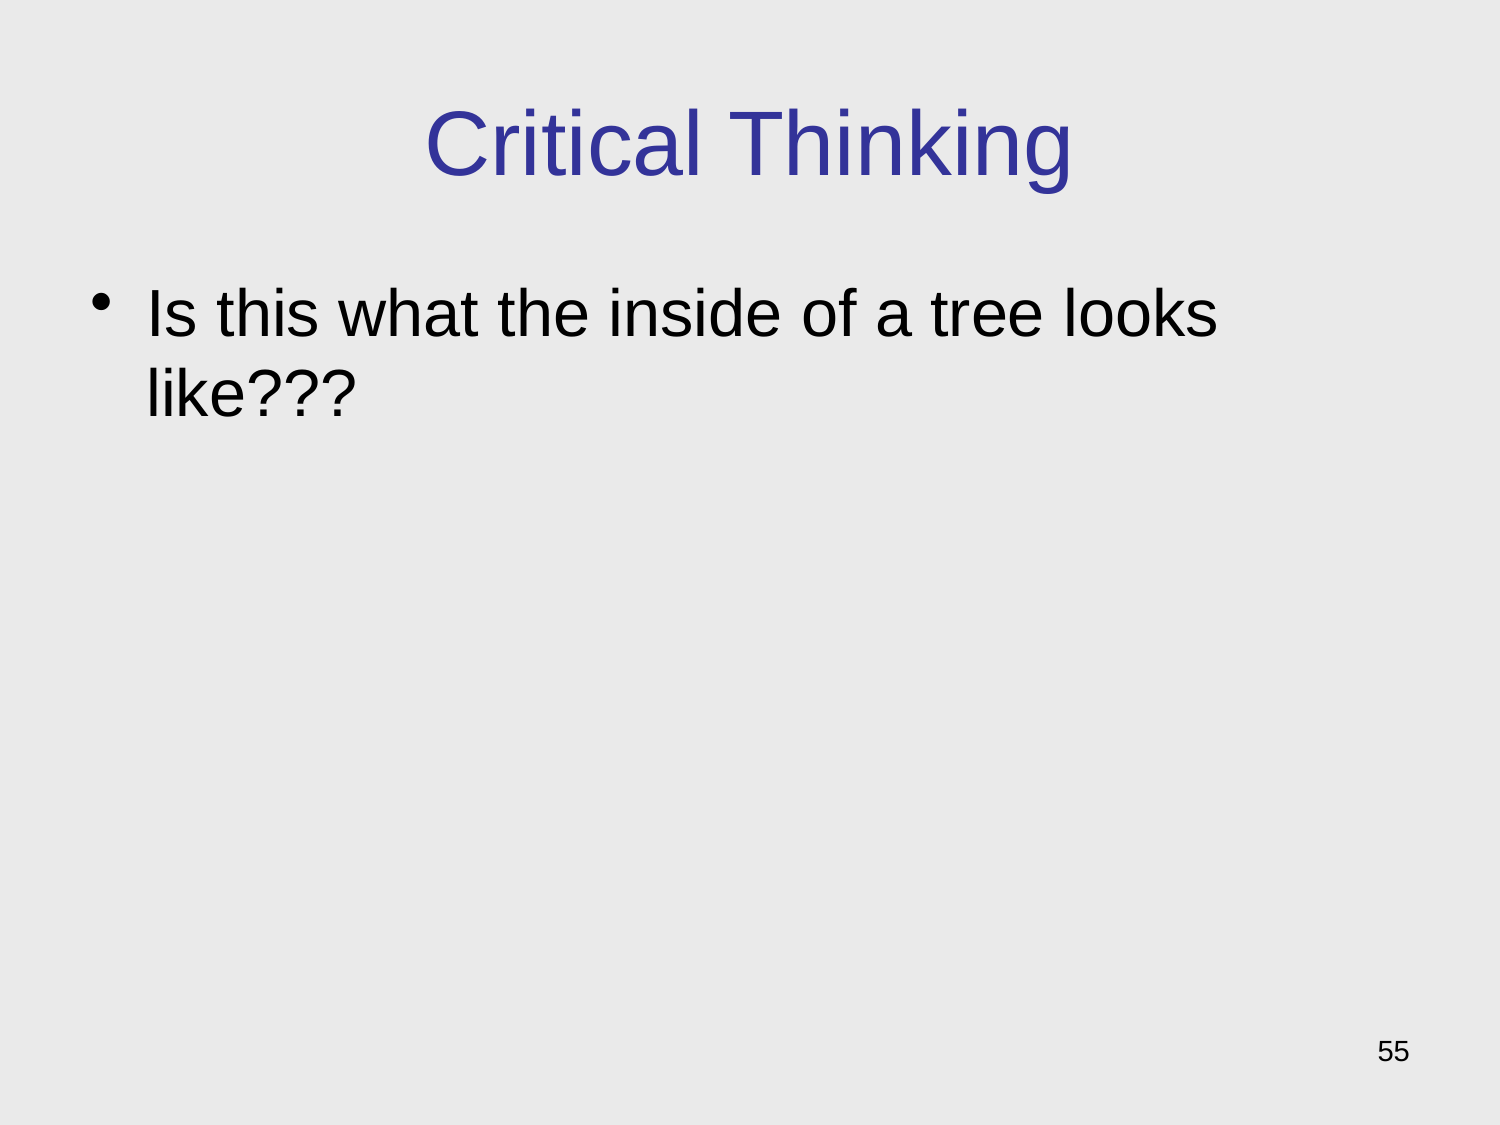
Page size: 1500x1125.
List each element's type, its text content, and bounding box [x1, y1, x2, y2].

title Critical Thinking [75, 45, 1425, 233]
slide_number 55 [1074, 1024, 1425, 1103]
list Is this what the inside of a tree looks like??? [75, 262, 1400, 1005]
